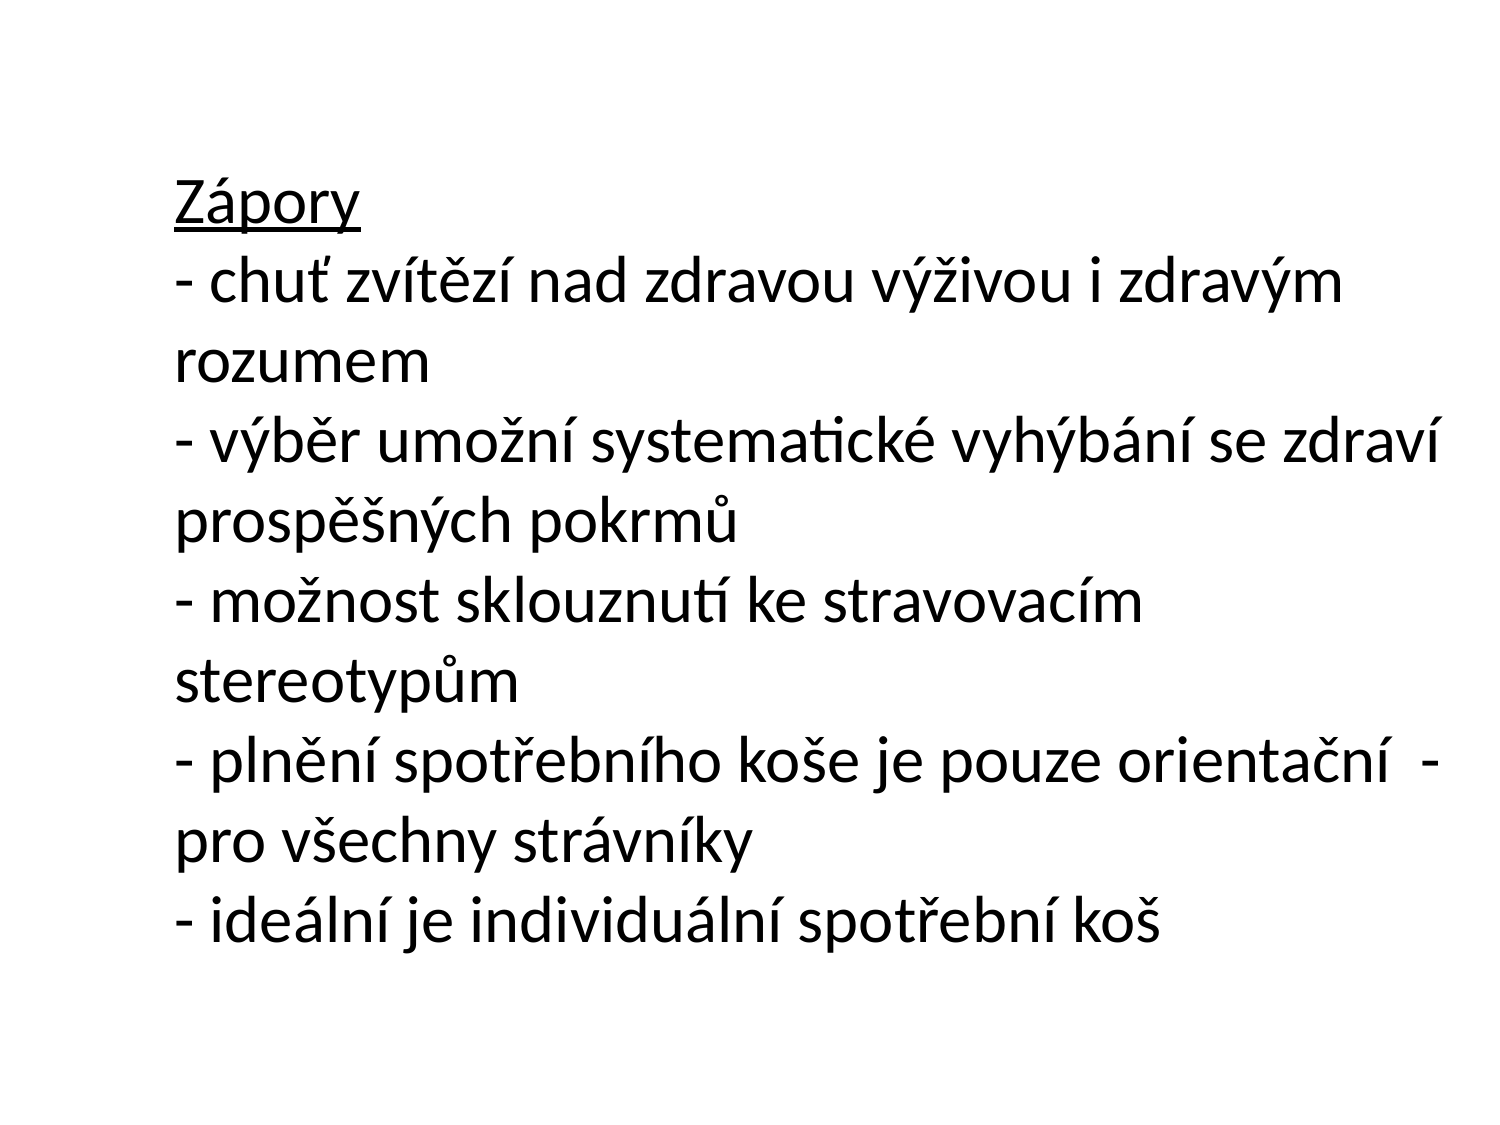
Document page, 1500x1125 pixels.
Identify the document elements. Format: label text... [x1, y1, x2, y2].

text_box Zápory - chuť zvítězí nad zdravou výživou i zdravým rozu­mem - výběr umožní systematické vyhýbání se zdraví prospěš­ných pokrmů - možnost sklouznutí ke stravovacím stereotypům - plnění spotřebního koše je pouze orientační - pro všechny strávníky - ideální je individuální spotřební koš [159, 148, 1459, 1054]
